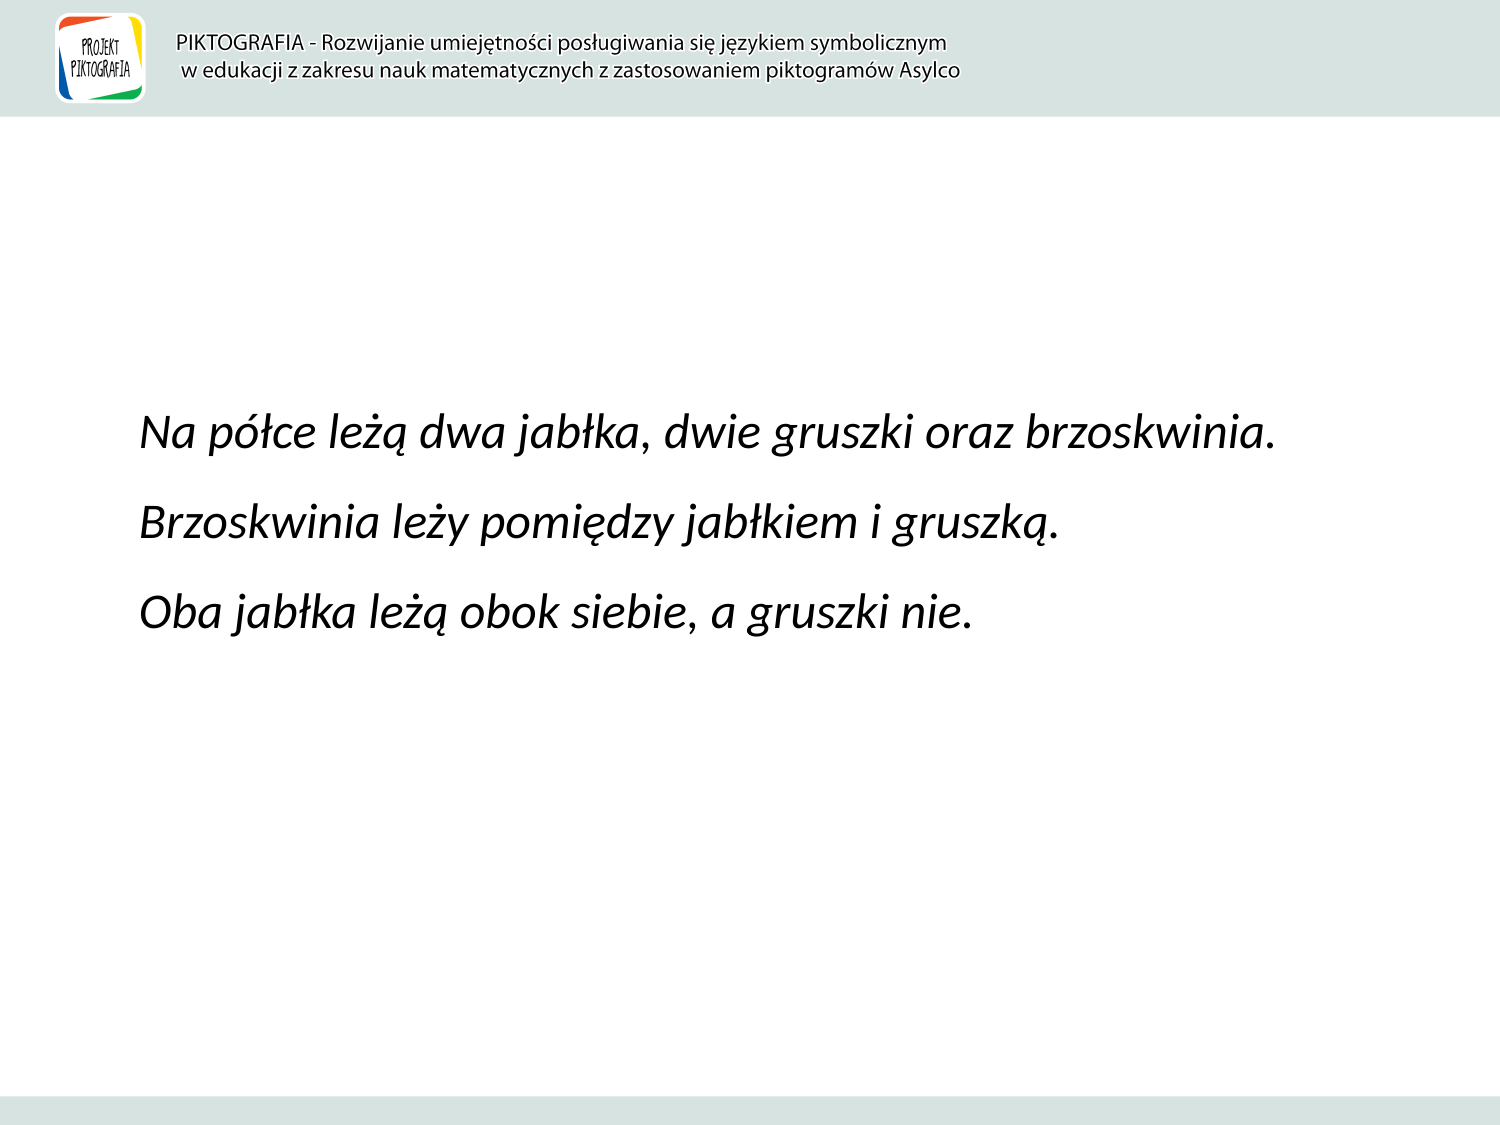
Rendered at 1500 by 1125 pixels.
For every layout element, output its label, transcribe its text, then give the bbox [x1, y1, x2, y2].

text_box Na półce leżą dwa jabłka, dwie gruszki oraz brzoskwinia. Brzoskwinia leży pomiędzy jabłkiem i gruszką. Oba jabłka leżą obok siebie, a gruszki nie. [123, 208, 1352, 799]
picture [0, 0, 1500, 1125]
